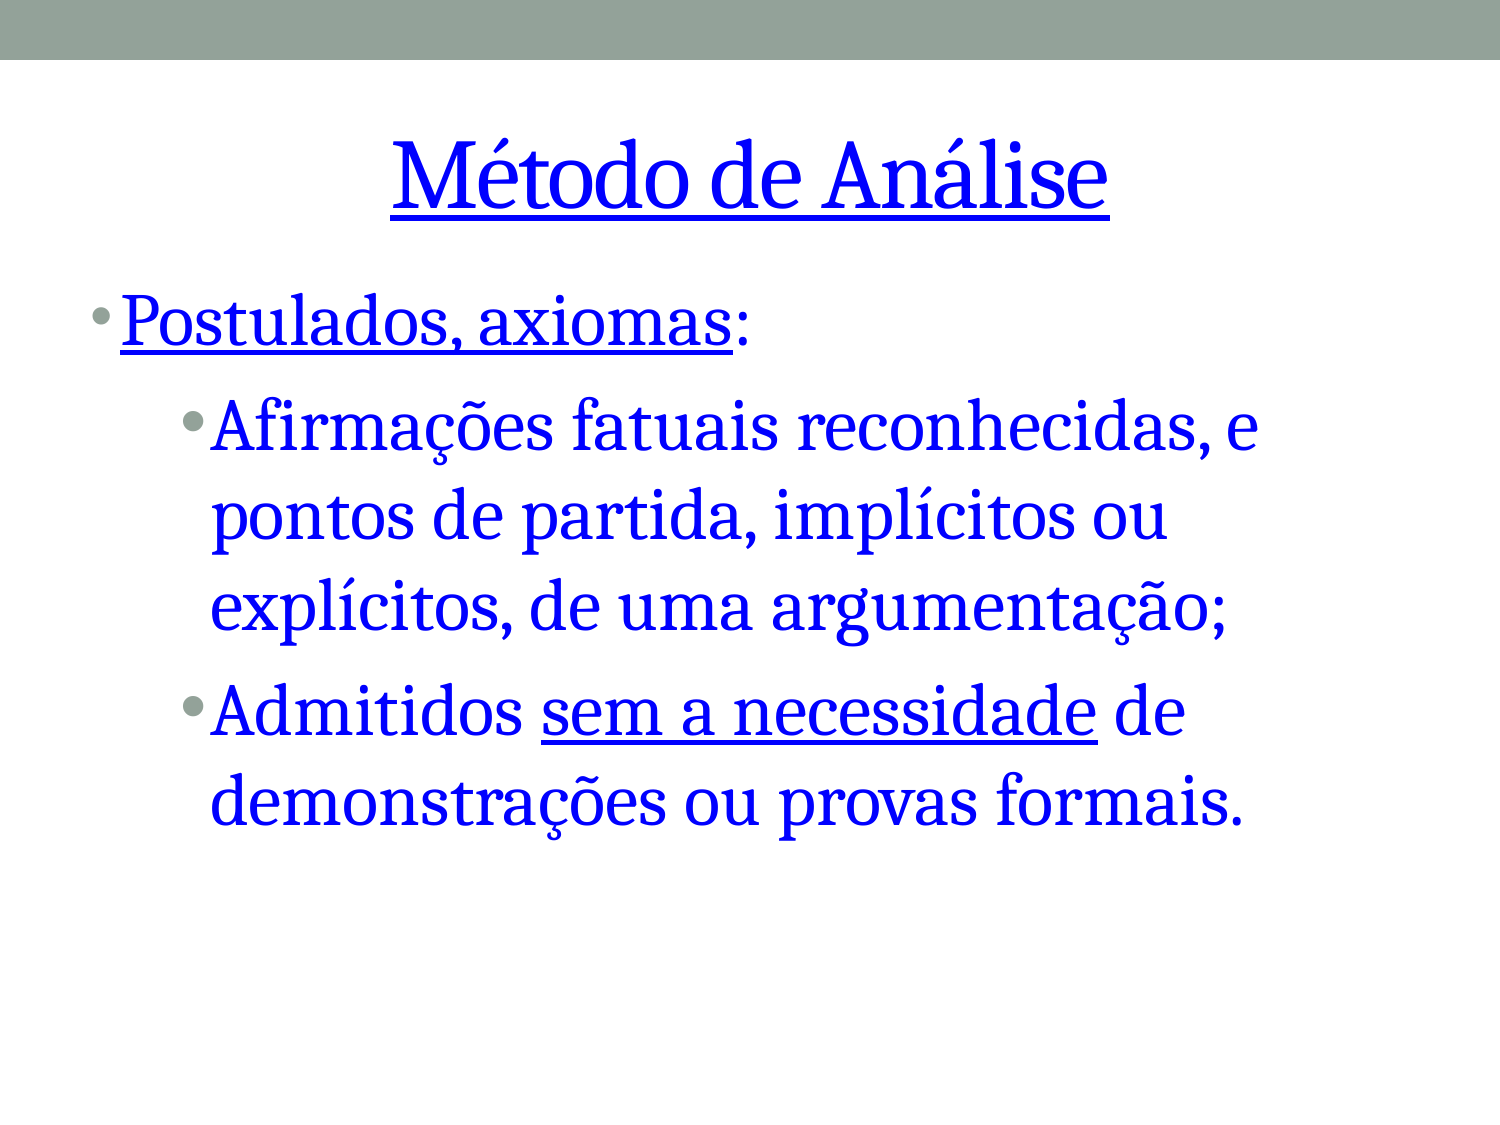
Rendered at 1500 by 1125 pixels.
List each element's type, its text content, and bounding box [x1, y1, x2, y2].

list Postulados, axiomas: Afirmações fatuais reconhecidas, e pontos de partida, implícitos ou explícitos, de uma argumentação; Admitidos sem a necessidade de demonstrações ou provas formais. [75, 262, 1425, 1063]
title Método de Análise [75, 87, 1425, 250]
